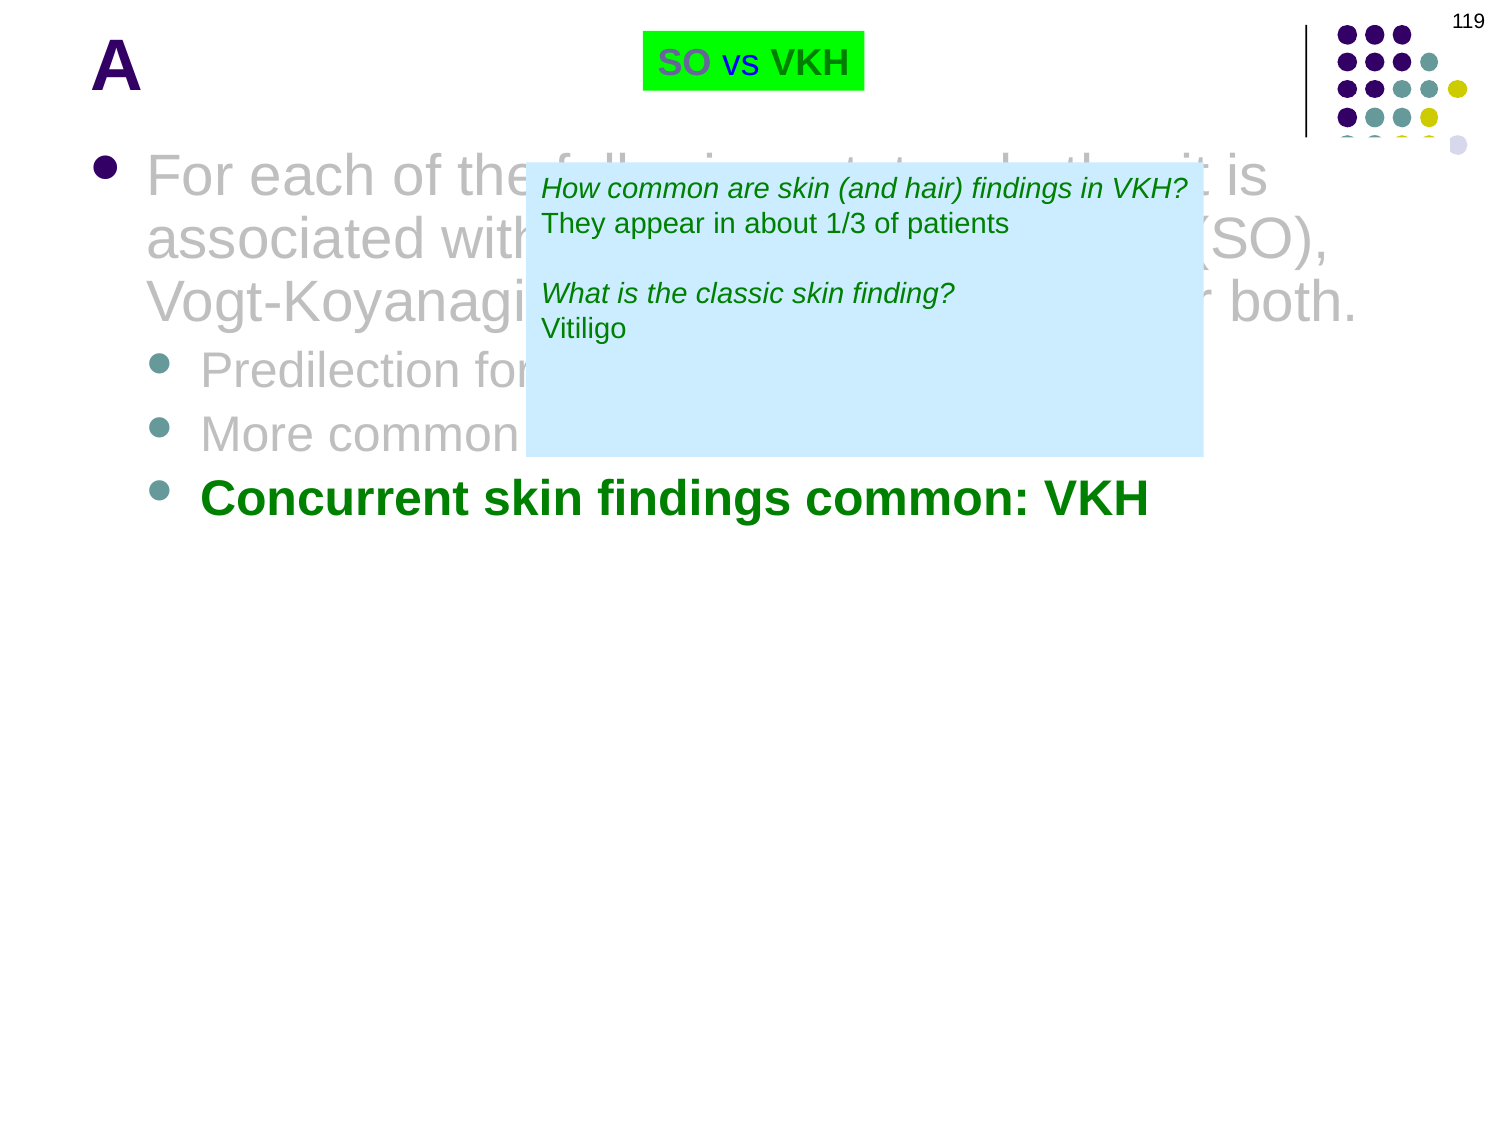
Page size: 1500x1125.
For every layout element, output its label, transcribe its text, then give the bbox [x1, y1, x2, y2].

text_box SO vs VKH [642, 30, 865, 91]
title A [75, 20, 1313, 113]
list For each of the following, state whether it is associated with sympathetic ophthalmia (SO), Vogt-Koyanagi-Harada (VKH) disease, or both. Predilection for adults age 20 – 50: VKH More common in whites: SO Concurrent skin findings common: VKH [75, 137, 1450, 1063]
text_box How common are skin (and hair) findings in VKH? They appear in about 1/3 of patients What is the classic skin finding? Vitiligo What is vitiligo? Depigmentation of the skin [526, 162, 1204, 457]
slide_number 119 [1149, 0, 1500, 75]
